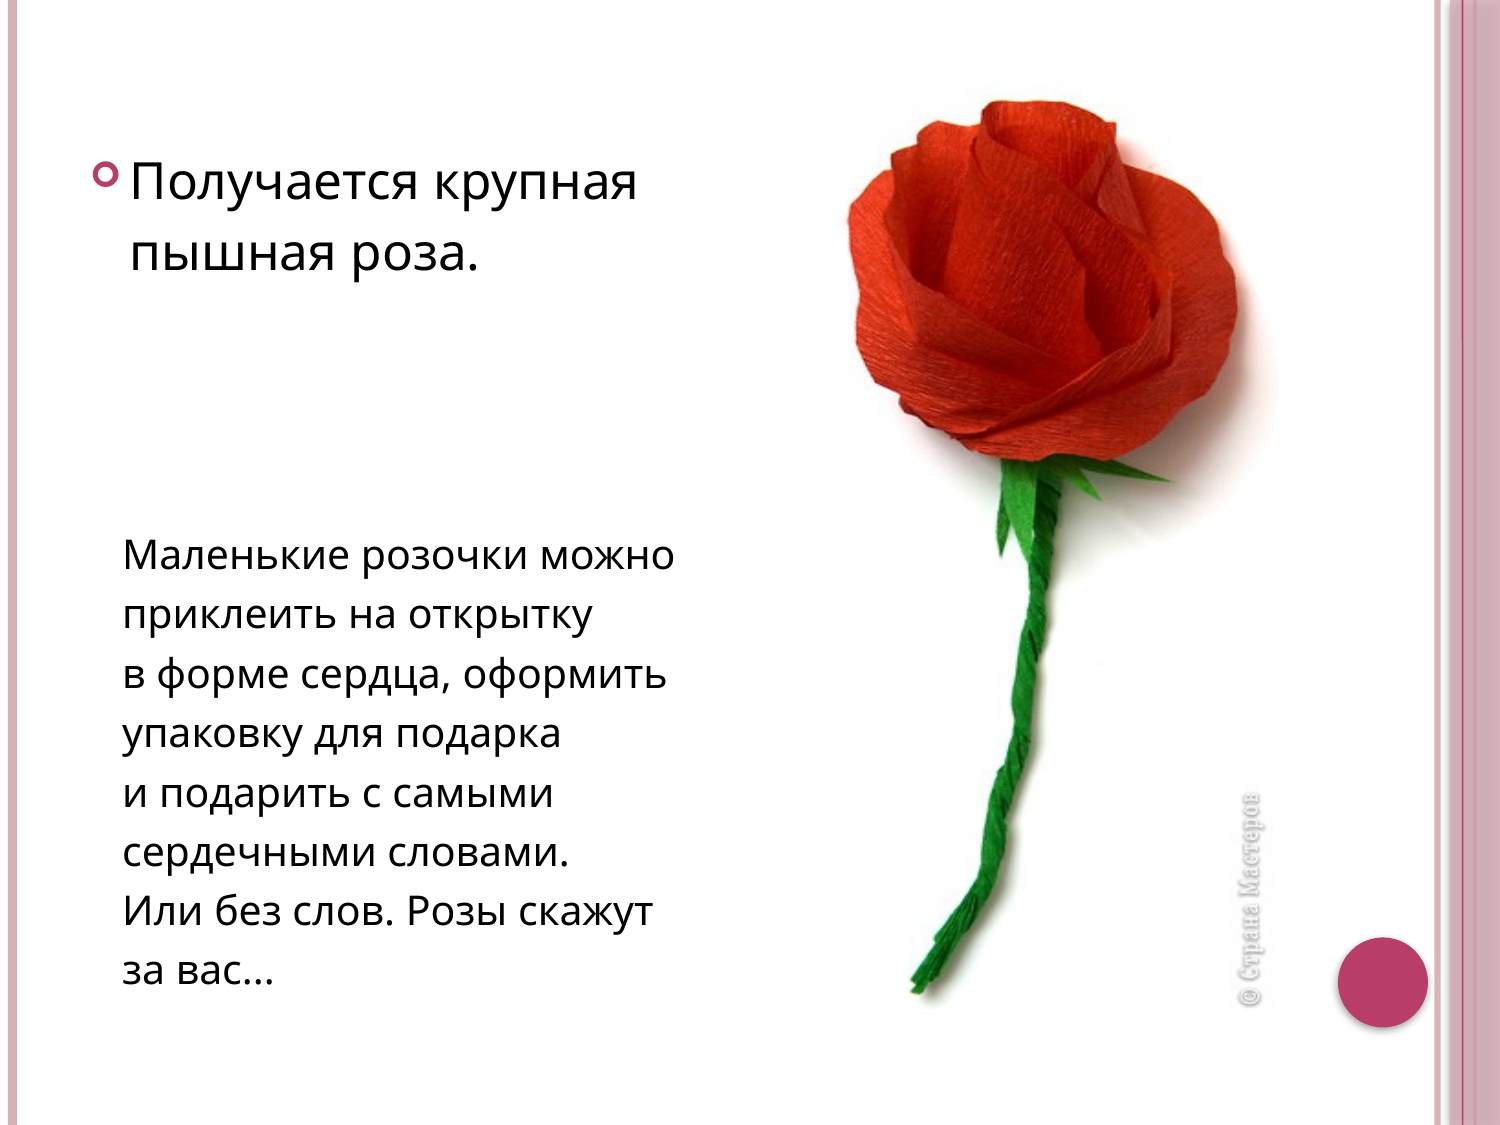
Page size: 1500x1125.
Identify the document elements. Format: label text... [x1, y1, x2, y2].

list Получается крупная пышная роза. Маленькие розочки можно приклеить на открытку в форме сердца, оформить упаковку для подарка и подарить с самыми сердечными словами. Или без слов. Розы скажут за вас... [75, 140, 1300, 1062]
picture [819, 81, 1278, 1021]
